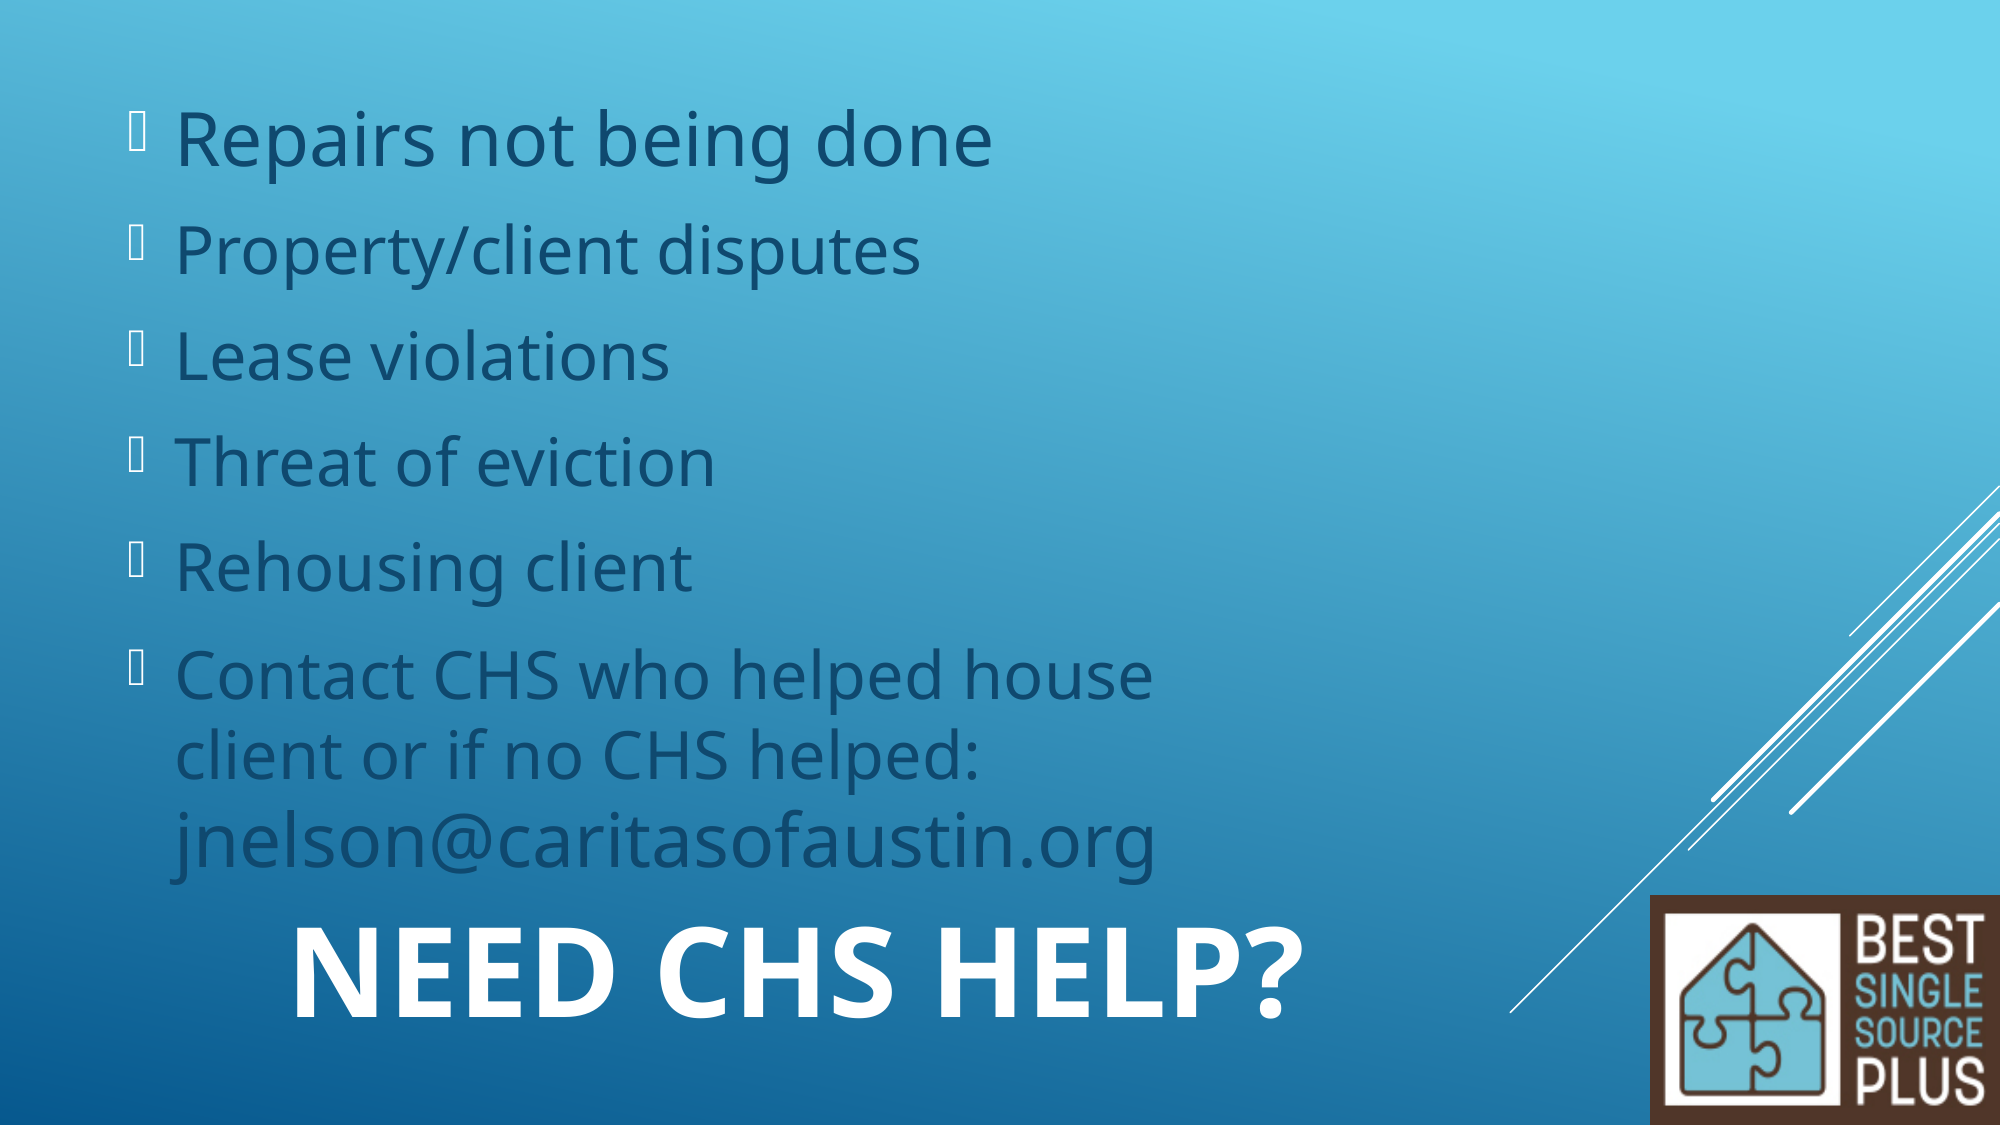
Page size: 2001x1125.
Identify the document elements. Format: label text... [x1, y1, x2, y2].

list Repairs not being done Property/client disputes Lease violations Threat of eviction Rehousing client Contact CHS who helped house client or if no CHS helped: jnelson@caritasofaustin.org [112, 112, 1314, 874]
picture [1649, 895, 2000, 1125]
title NEED CHS HELP? [112, 843, 1513, 1091]
